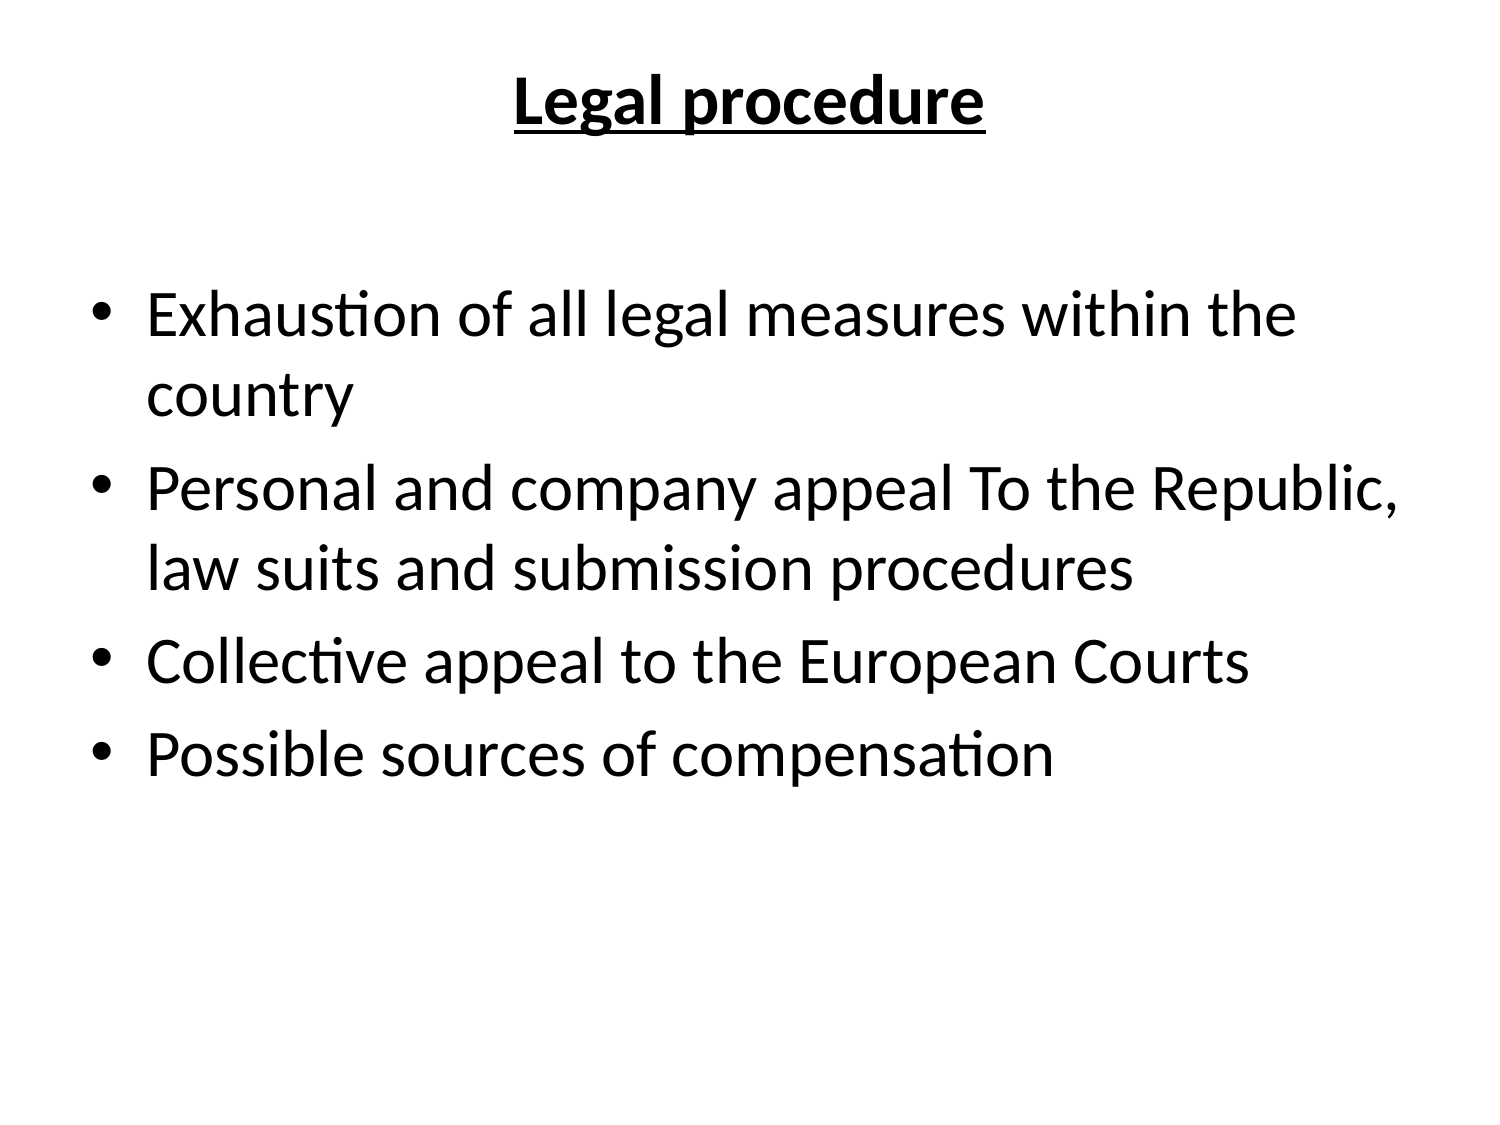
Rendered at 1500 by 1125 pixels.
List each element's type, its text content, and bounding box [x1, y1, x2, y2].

list Exhaustion of all legal measures within the country Personal and company appeal To the Republic, law suits and submission procedures Collective appeal to the European Courts Possible sources of compensation [75, 262, 1425, 1005]
title Legal procedure [75, 45, 1425, 233]
